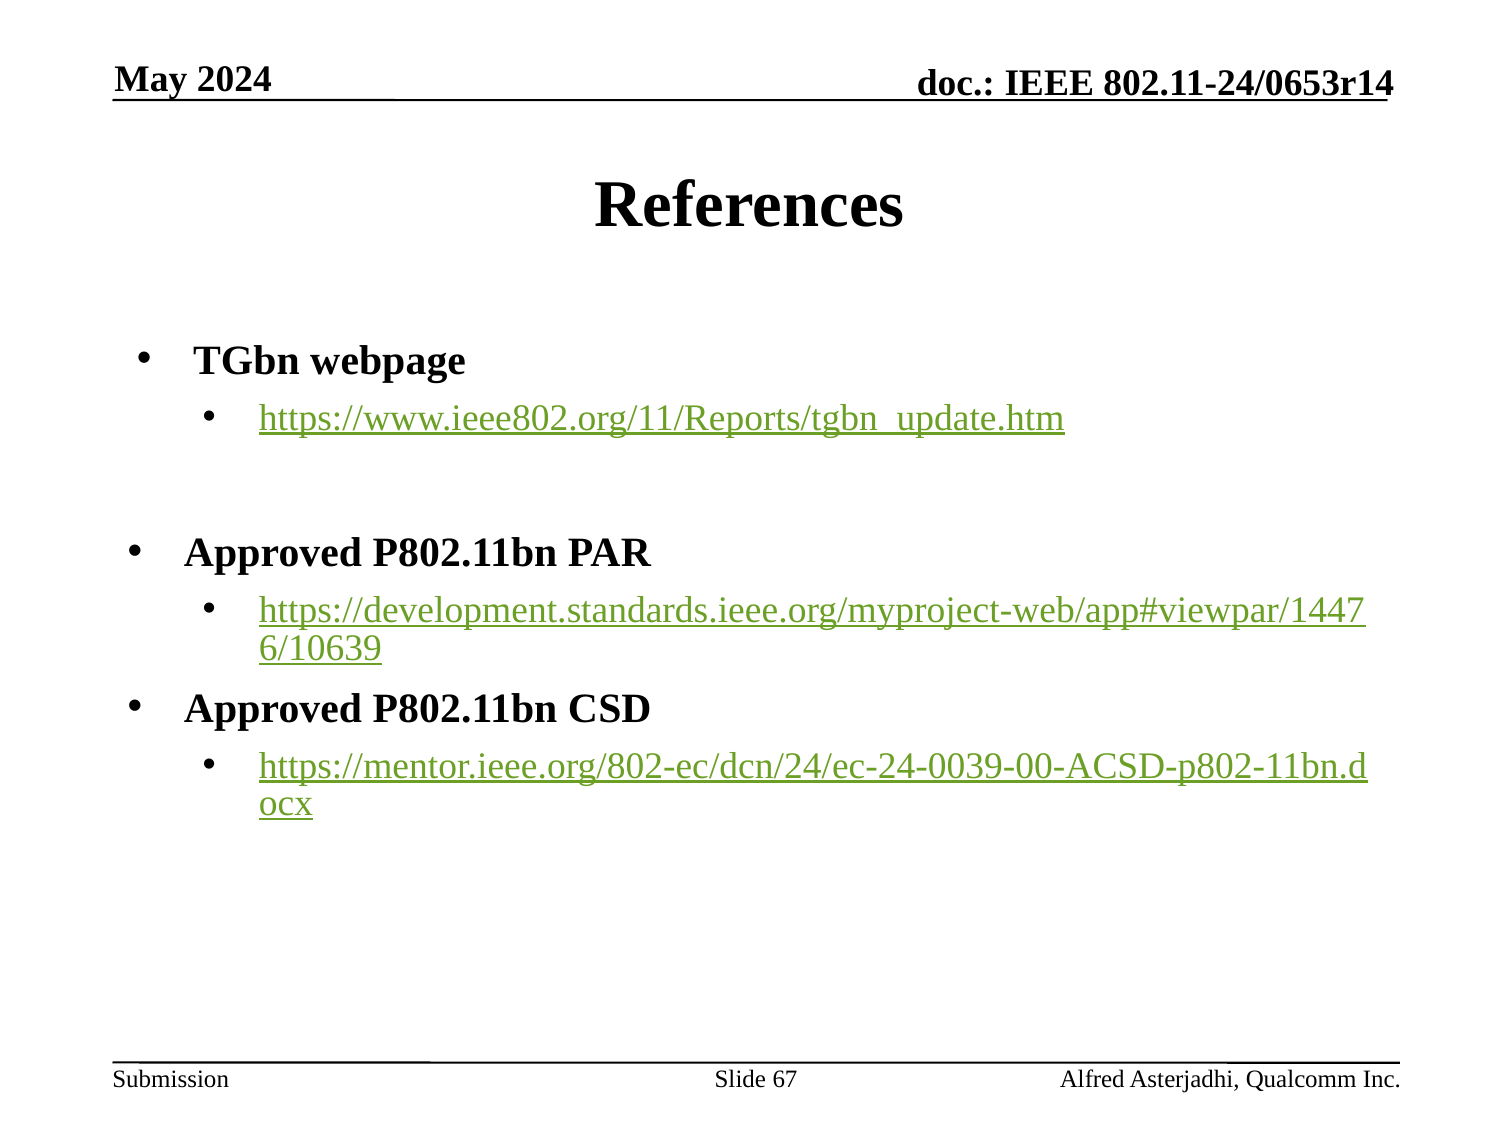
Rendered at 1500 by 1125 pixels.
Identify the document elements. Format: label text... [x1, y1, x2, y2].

title References [112, 112, 1388, 288]
footer Alfred Asterjadhi, Qualcomm Inc. [878, 1061, 1402, 1093]
slide_number Slide 67 [712, 1061, 800, 1123]
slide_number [114, 54, 493, 100]
list TGbn webpage https://www.ieee802.org/11/Reports/tgbn_update.htm Approved P802.11bn PAR https://development.standards.ieee.org/myproject-web/app#viewpar/14476/10639 Approved P802.11bn CSD https://mentor.ieee.org/802-ec/dcn/24/ec-24-0039-00-ACSD-p802-11bn.docx [112, 324, 1388, 1000]
